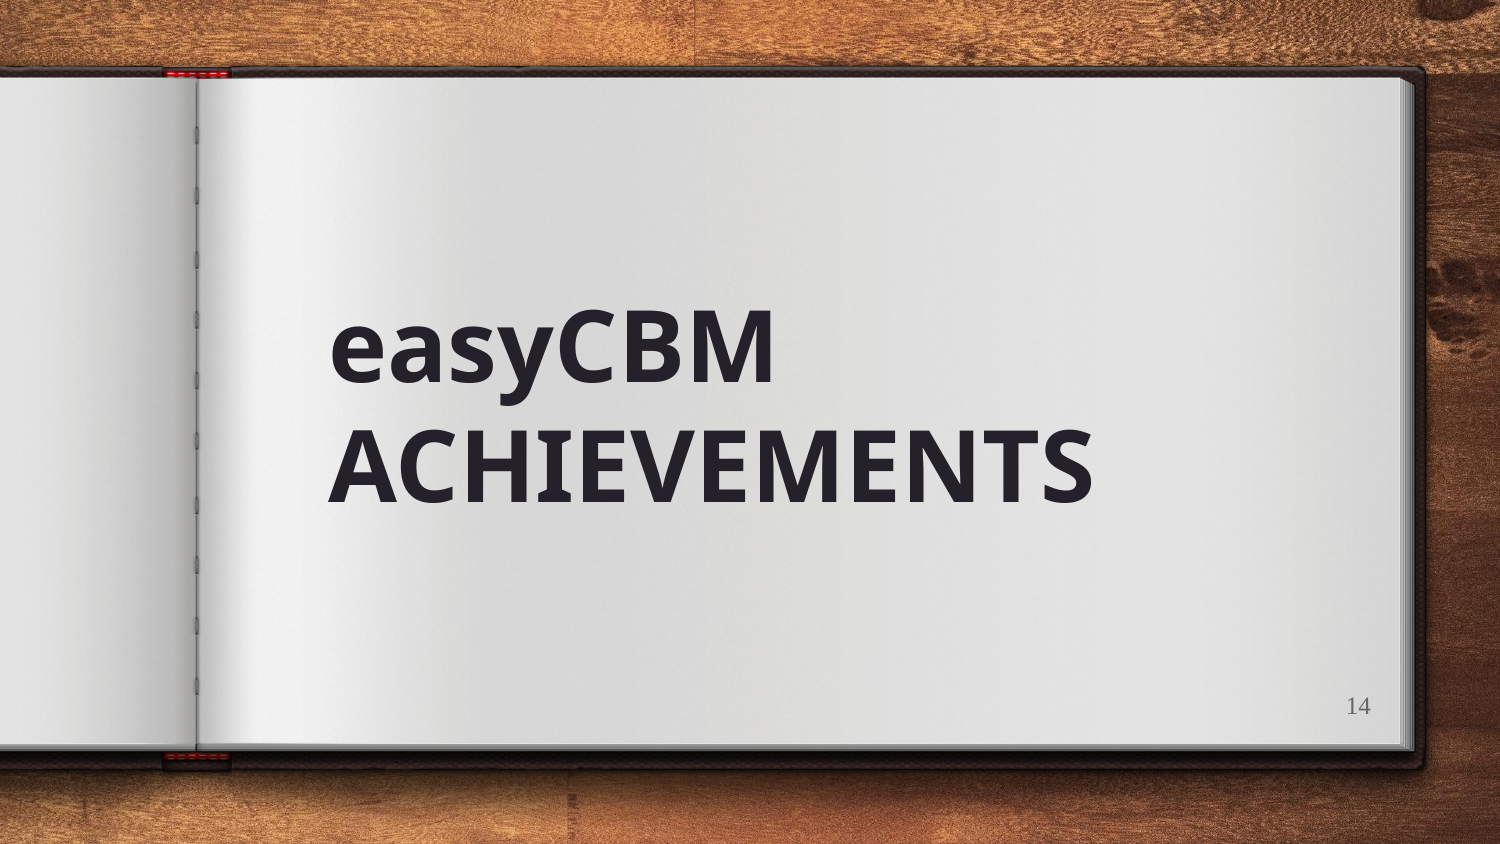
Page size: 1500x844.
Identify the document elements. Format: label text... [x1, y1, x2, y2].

picture [0, 0, 1500, 844]
title easyCBM ACHIEVEMENTS [313, 347, 1352, 538]
slide_number 14 [1295, 672, 1386, 737]
